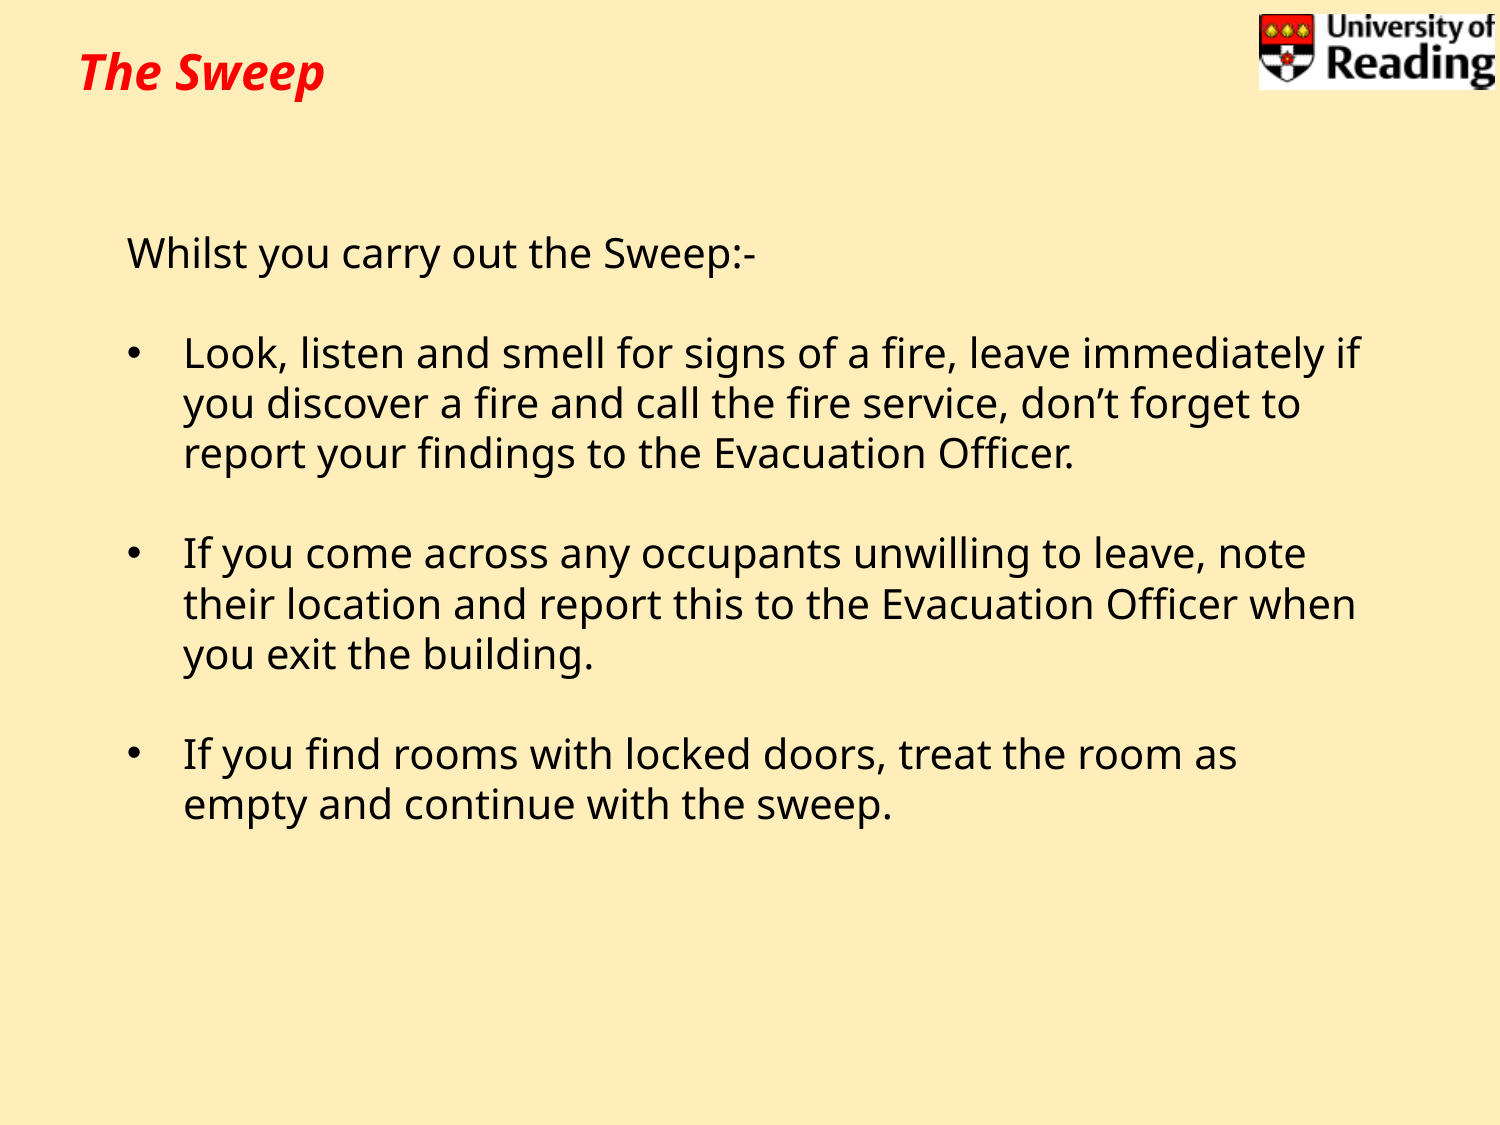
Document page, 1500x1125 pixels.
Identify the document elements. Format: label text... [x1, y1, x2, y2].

picture [1258, 13, 1496, 91]
text_box The Sweep [41, 0, 1152, 115]
text_box Whilst you carry out the Sweep:- Look, listen and smell for signs of a fire, leave immediately if you discover a fire and call the fire service, don’t forget to report your findings to the Evacuation Officer. If you come across any occupants unwilling to leave, note their location and report this to the Evacuation Officer when you exit the building. If you find rooms with locked doors, treat the room as empty and continue with the sweep. [112, 219, 1388, 935]
